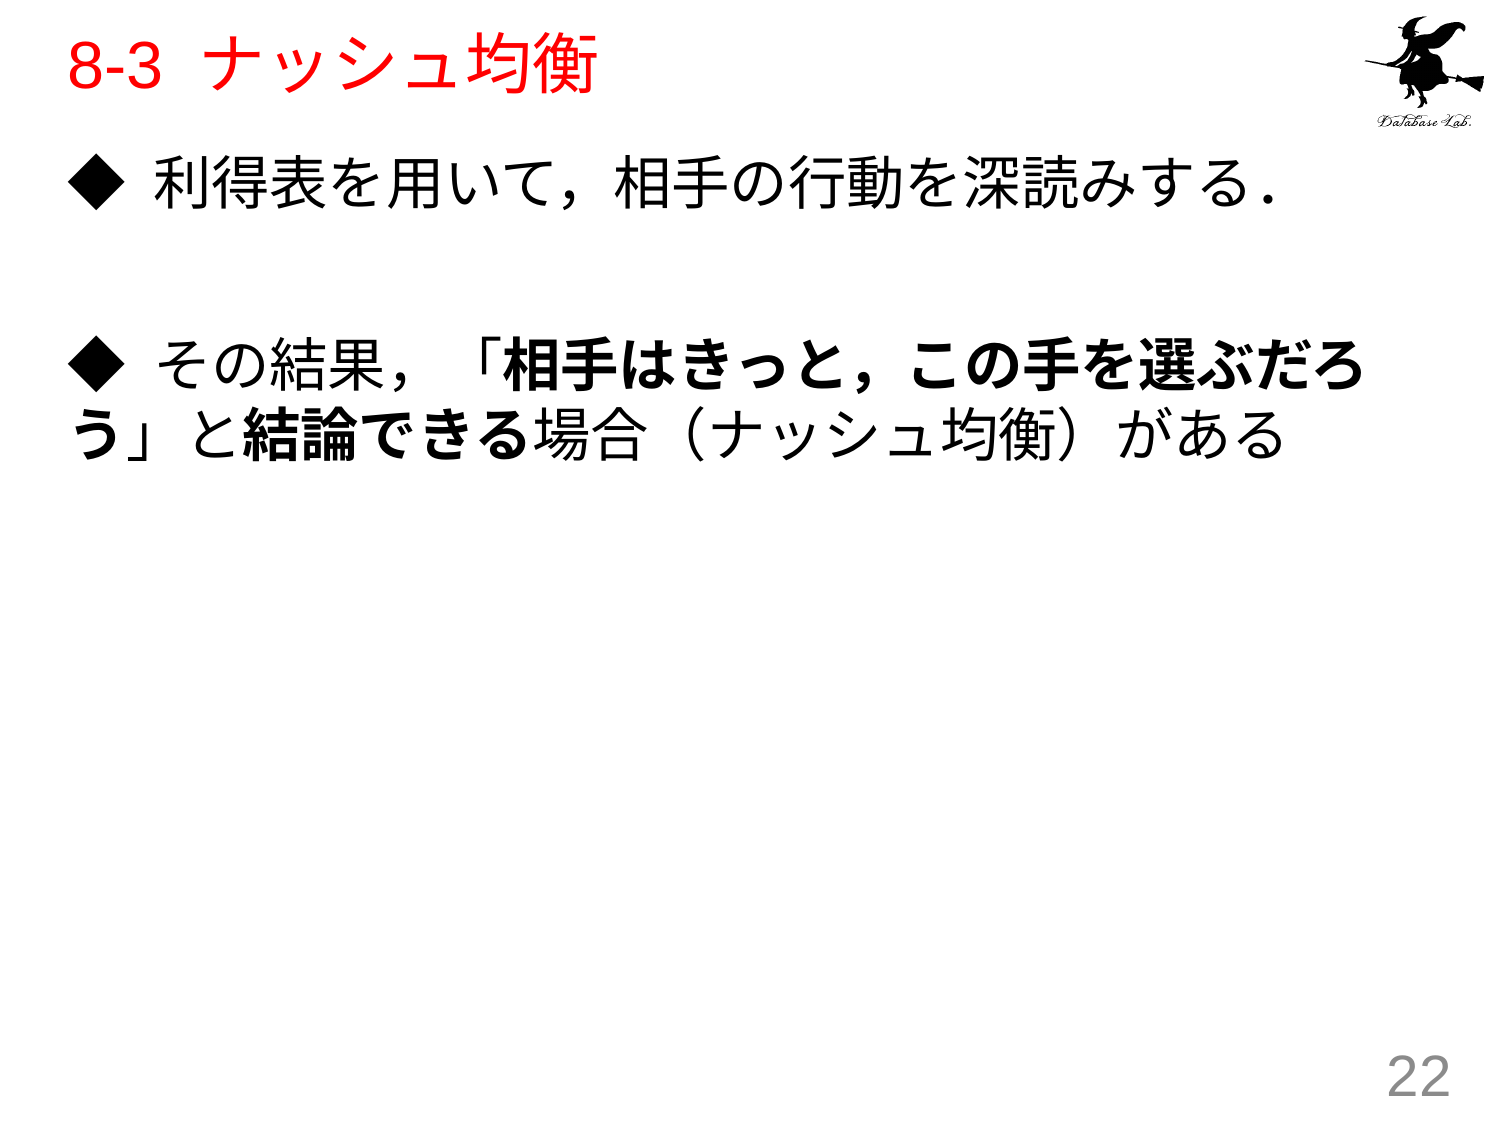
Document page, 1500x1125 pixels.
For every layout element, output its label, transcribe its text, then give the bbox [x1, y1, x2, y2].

list ◆ 利得表を用いて，相手の行動を深読みする． ◆ その結果，「相手はきっと，この手を選ぶだろう」と結論できる場合（ナッシュ均衡）がある [52, 138, 1441, 1014]
picture [1362, 14, 1486, 130]
slide_number 22 [1129, 1042, 1467, 1103]
title 8-3 ナッシュ均衡 [52, 28, 1441, 106]
